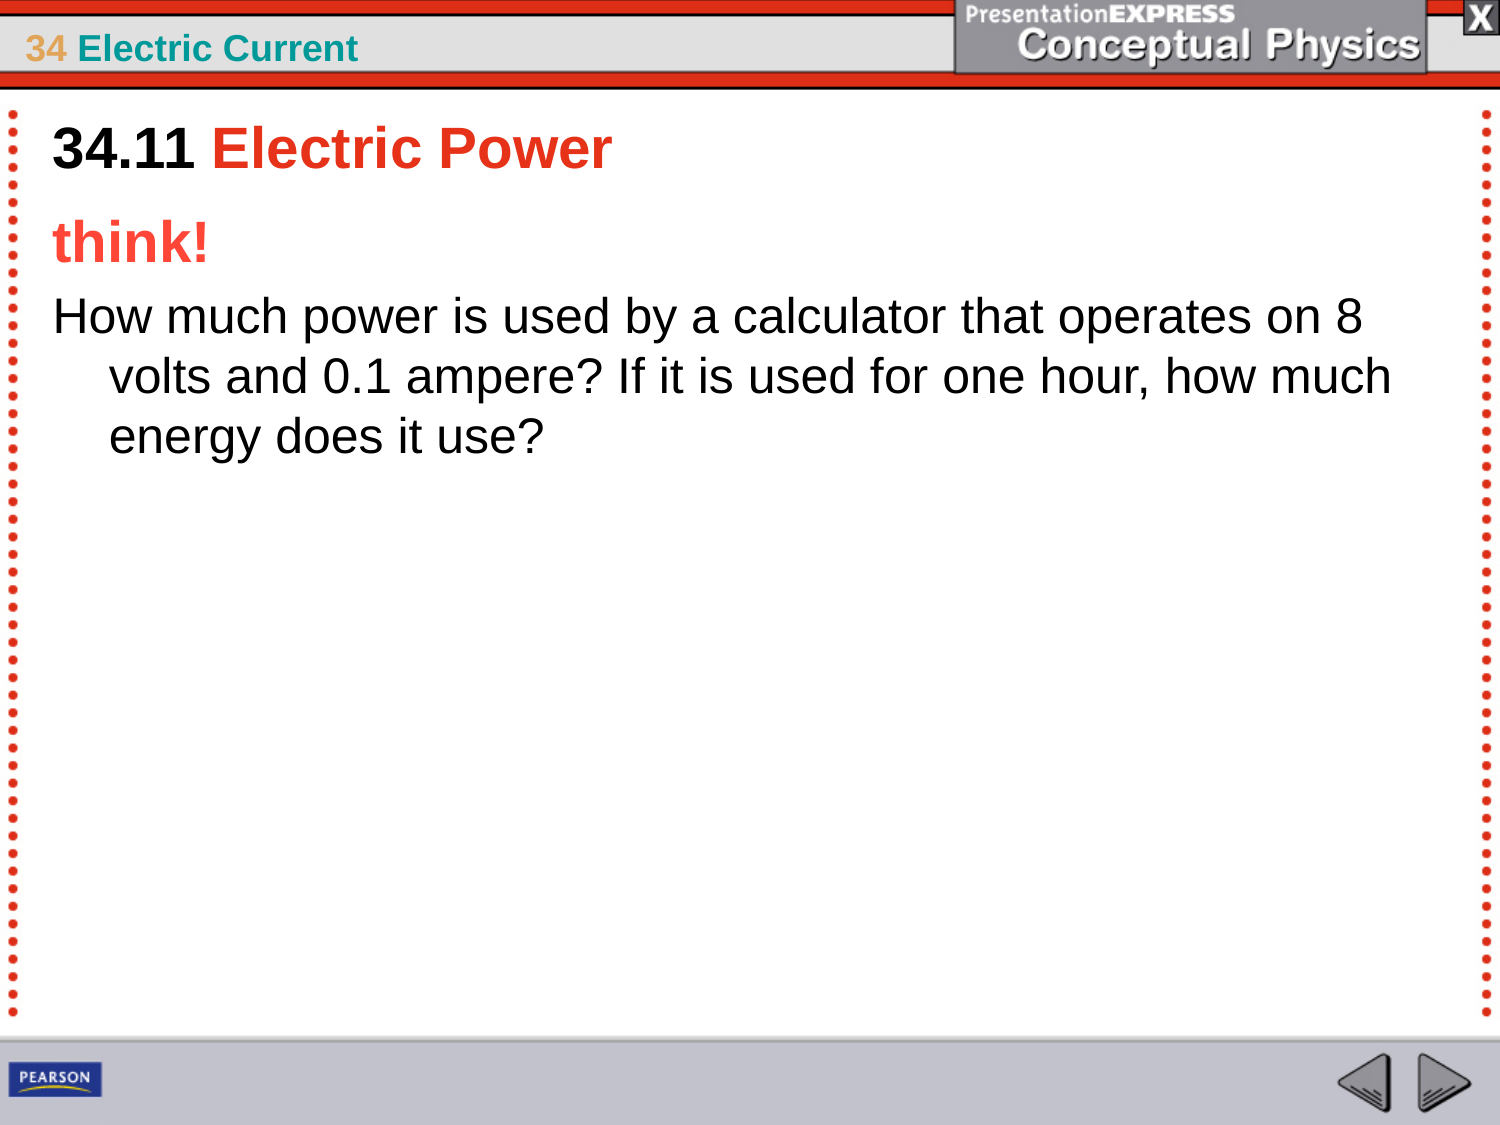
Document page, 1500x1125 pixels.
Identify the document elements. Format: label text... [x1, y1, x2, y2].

picture [0, 0, 1500, 1125]
text_box 34.11 Electric Power [37, 102, 1463, 188]
list think! How much power is used by a calculator that operates on 8 volts and 0.1 ampere? If it is used for one hour, how much energy does it use? [37, 196, 1463, 474]
